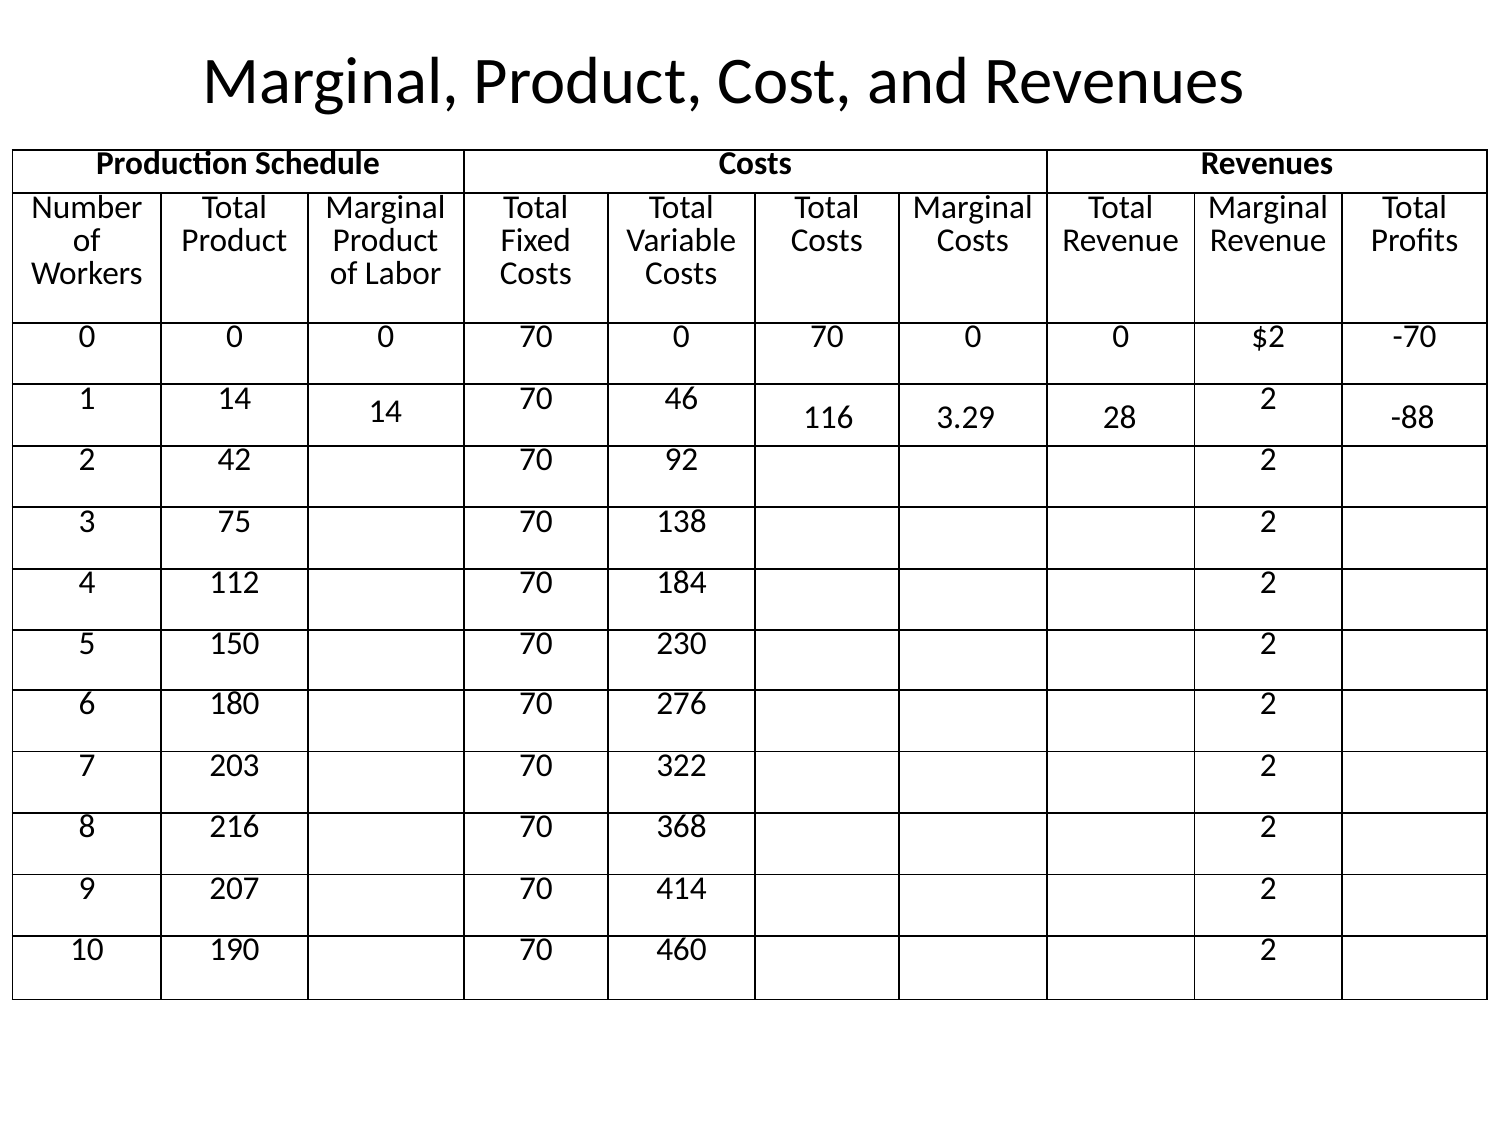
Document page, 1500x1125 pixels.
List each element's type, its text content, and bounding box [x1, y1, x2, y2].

table_cell Total Costs [756, 194, 898, 322]
table_cell 322 [609, 752, 754, 812]
table_cell [1048, 814, 1194, 874]
table_cell 2 [1195, 508, 1341, 568]
table_cell Total Profits [1343, 194, 1486, 322]
table_cell [756, 752, 898, 812]
table_cell Marginal Product of Labor [309, 194, 463, 322]
table_cell [1343, 508, 1486, 568]
table_cell [900, 937, 1046, 999]
table_cell 0 [900, 324, 1046, 383]
table_cell [1048, 937, 1194, 999]
table_cell 7 [13, 752, 160, 812]
table_cell [1343, 570, 1486, 629]
table_cell [1048, 447, 1194, 506]
table_cell [900, 385, 1046, 445]
table_cell 0 [609, 324, 754, 383]
table_cell [309, 937, 463, 999]
table_cell 70 [756, 324, 898, 383]
table_cell 2 [1195, 691, 1341, 751]
table_cell 14 [162, 385, 307, 445]
table_cell 2 [1195, 447, 1341, 506]
text_box -88 [1375, 387, 1450, 443]
table_cell [1048, 875, 1194, 935]
table_header Production Schedule [13, 151, 463, 192]
table_cell [1048, 385, 1194, 445]
table_cell 70 [465, 691, 607, 751]
table_cell Total Product [162, 194, 307, 322]
table_cell 0 [162, 324, 307, 383]
table_cell [309, 570, 463, 629]
table_cell [756, 631, 898, 689]
table_cell [756, 385, 898, 445]
table_cell 2 [1195, 385, 1341, 445]
table_cell 184 [609, 570, 754, 629]
table_cell 138 [609, 508, 754, 568]
table_cell [900, 814, 1046, 874]
table_cell -70 [1343, 324, 1486, 383]
table_cell [309, 631, 463, 689]
table_cell Total Variable Costs [609, 194, 754, 322]
text_box 3.29 [921, 387, 1011, 443]
table_cell 1 [13, 385, 160, 445]
table_cell [309, 814, 463, 874]
text_box 28 [1088, 387, 1152, 443]
table_cell [756, 447, 898, 506]
table_cell 70 [465, 631, 607, 689]
table_cell [756, 875, 898, 935]
table_cell [756, 937, 898, 999]
table_cell [1048, 691, 1194, 751]
table_cell [309, 508, 463, 568]
table_cell 0 [1048, 324, 1194, 383]
table_cell 2 [1195, 631, 1341, 689]
table_cell 92 [609, 447, 754, 506]
table_cell 276 [609, 691, 754, 751]
table_cell 46 [609, 385, 754, 445]
table_cell 9 [13, 875, 160, 935]
table_cell [1343, 447, 1486, 506]
table_cell [756, 508, 898, 568]
table_cell Total Fixed Costs [465, 194, 607, 322]
table_cell 207 [162, 875, 307, 935]
text_box 14 [353, 381, 417, 437]
table_cell [1343, 814, 1486, 874]
table_cell 2 [1195, 570, 1341, 629]
table_cell 230 [609, 631, 754, 689]
table_cell [756, 570, 898, 629]
table_cell 0 [13, 324, 160, 383]
table_cell 150 [162, 631, 307, 689]
table_cell 70 [465, 937, 607, 999]
table_cell [900, 447, 1046, 506]
table_cell [900, 691, 1046, 751]
table_cell 70 [465, 447, 607, 506]
table_cell 2 [1195, 752, 1341, 812]
table_cell [1343, 937, 1486, 999]
table_cell 2 [13, 447, 160, 506]
table_cell [1343, 691, 1486, 751]
table_cell [756, 814, 898, 874]
table_cell $2 [1195, 324, 1341, 383]
table_cell [756, 691, 898, 751]
table_cell 70 [465, 752, 607, 812]
table_cell [309, 385, 463, 445]
table_cell 216 [162, 814, 307, 874]
table_cell Number of Workers [13, 194, 160, 322]
text_box Marginal, Product, Cost, and Revenues [187, 29, 1325, 124]
table_cell [900, 631, 1046, 689]
table_header Revenues [1048, 151, 1486, 192]
table_cell [900, 508, 1046, 568]
table_cell 70 [465, 508, 607, 568]
table_cell 203 [162, 752, 307, 812]
table_cell [1048, 752, 1194, 812]
table_cell 70 [465, 385, 607, 445]
table_cell 190 [162, 937, 307, 999]
table_cell 2 [1195, 937, 1341, 999]
table_cell 460 [609, 937, 754, 999]
table_cell Marginal Costs [900, 194, 1046, 322]
table_cell [1343, 875, 1486, 935]
table_cell 414 [609, 875, 754, 935]
table_cell [309, 752, 463, 812]
table_cell 6 [13, 691, 160, 751]
table_cell [1048, 508, 1194, 568]
table_cell [900, 875, 1046, 935]
table_cell [309, 691, 463, 751]
table_header Costs [465, 151, 1046, 192]
table_cell [1343, 631, 1486, 689]
table_cell 8 [13, 814, 160, 874]
table_cell Marginal Revenue [1195, 194, 1341, 322]
table_cell 180 [162, 691, 307, 751]
table_cell [309, 447, 463, 506]
table_cell 10 [13, 937, 160, 999]
table_cell [900, 570, 1046, 629]
table_cell 5 [13, 631, 160, 689]
table_cell 3 [13, 508, 160, 568]
table_cell 112 [162, 570, 307, 629]
table_cell 75 [162, 508, 307, 568]
table_cell [1048, 631, 1194, 689]
table_cell 4 [13, 570, 160, 629]
table_cell [309, 875, 463, 935]
table_cell [1048, 570, 1194, 629]
table_cell 70 [465, 570, 607, 629]
table_cell Total Revenue [1048, 194, 1194, 322]
table_cell 368 [609, 814, 754, 874]
table_cell 70 [465, 324, 607, 383]
table_cell [900, 752, 1046, 812]
table_cell 70 [465, 875, 607, 935]
table_cell 2 [1195, 814, 1341, 874]
table_cell [1343, 752, 1486, 812]
table_cell 0 [309, 324, 463, 383]
text_box 116 [788, 387, 869, 443]
table_cell [1343, 385, 1486, 445]
table_cell 2 [1195, 875, 1341, 935]
table_cell 42 [162, 447, 307, 506]
table_cell 70 [465, 814, 607, 874]
